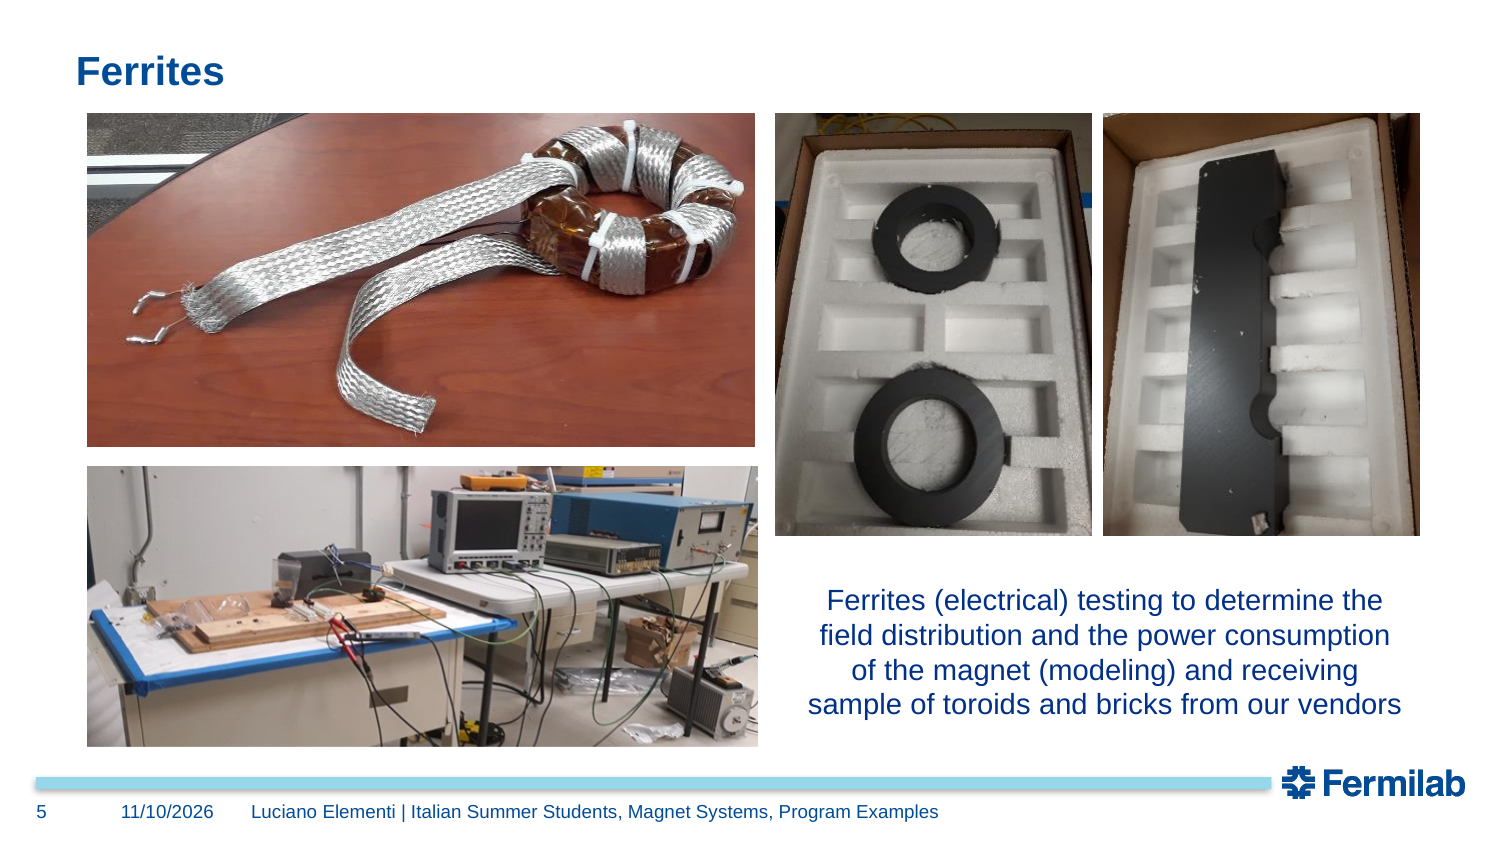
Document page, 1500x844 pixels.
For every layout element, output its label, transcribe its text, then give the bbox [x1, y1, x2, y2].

picture [87, 113, 755, 448]
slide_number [120, 800, 232, 830]
picture [1282, 766, 1465, 799]
slide_number 5 [36, 800, 105, 830]
text_box Ferrites (electrical) testing to determine the field distribution and the power consumption of the magnet (modeling) and receiving sample of toroids and bricks from our vendors [791, 573, 1420, 729]
picture [775, 113, 1093, 536]
picture [87, 466, 758, 748]
picture [1102, 113, 1420, 536]
title Ferrites [75, 41, 618, 94]
footer Luciano Elementi | Italian Summer Students, Magnet Systems, Program Examples [251, 800, 1279, 831]
